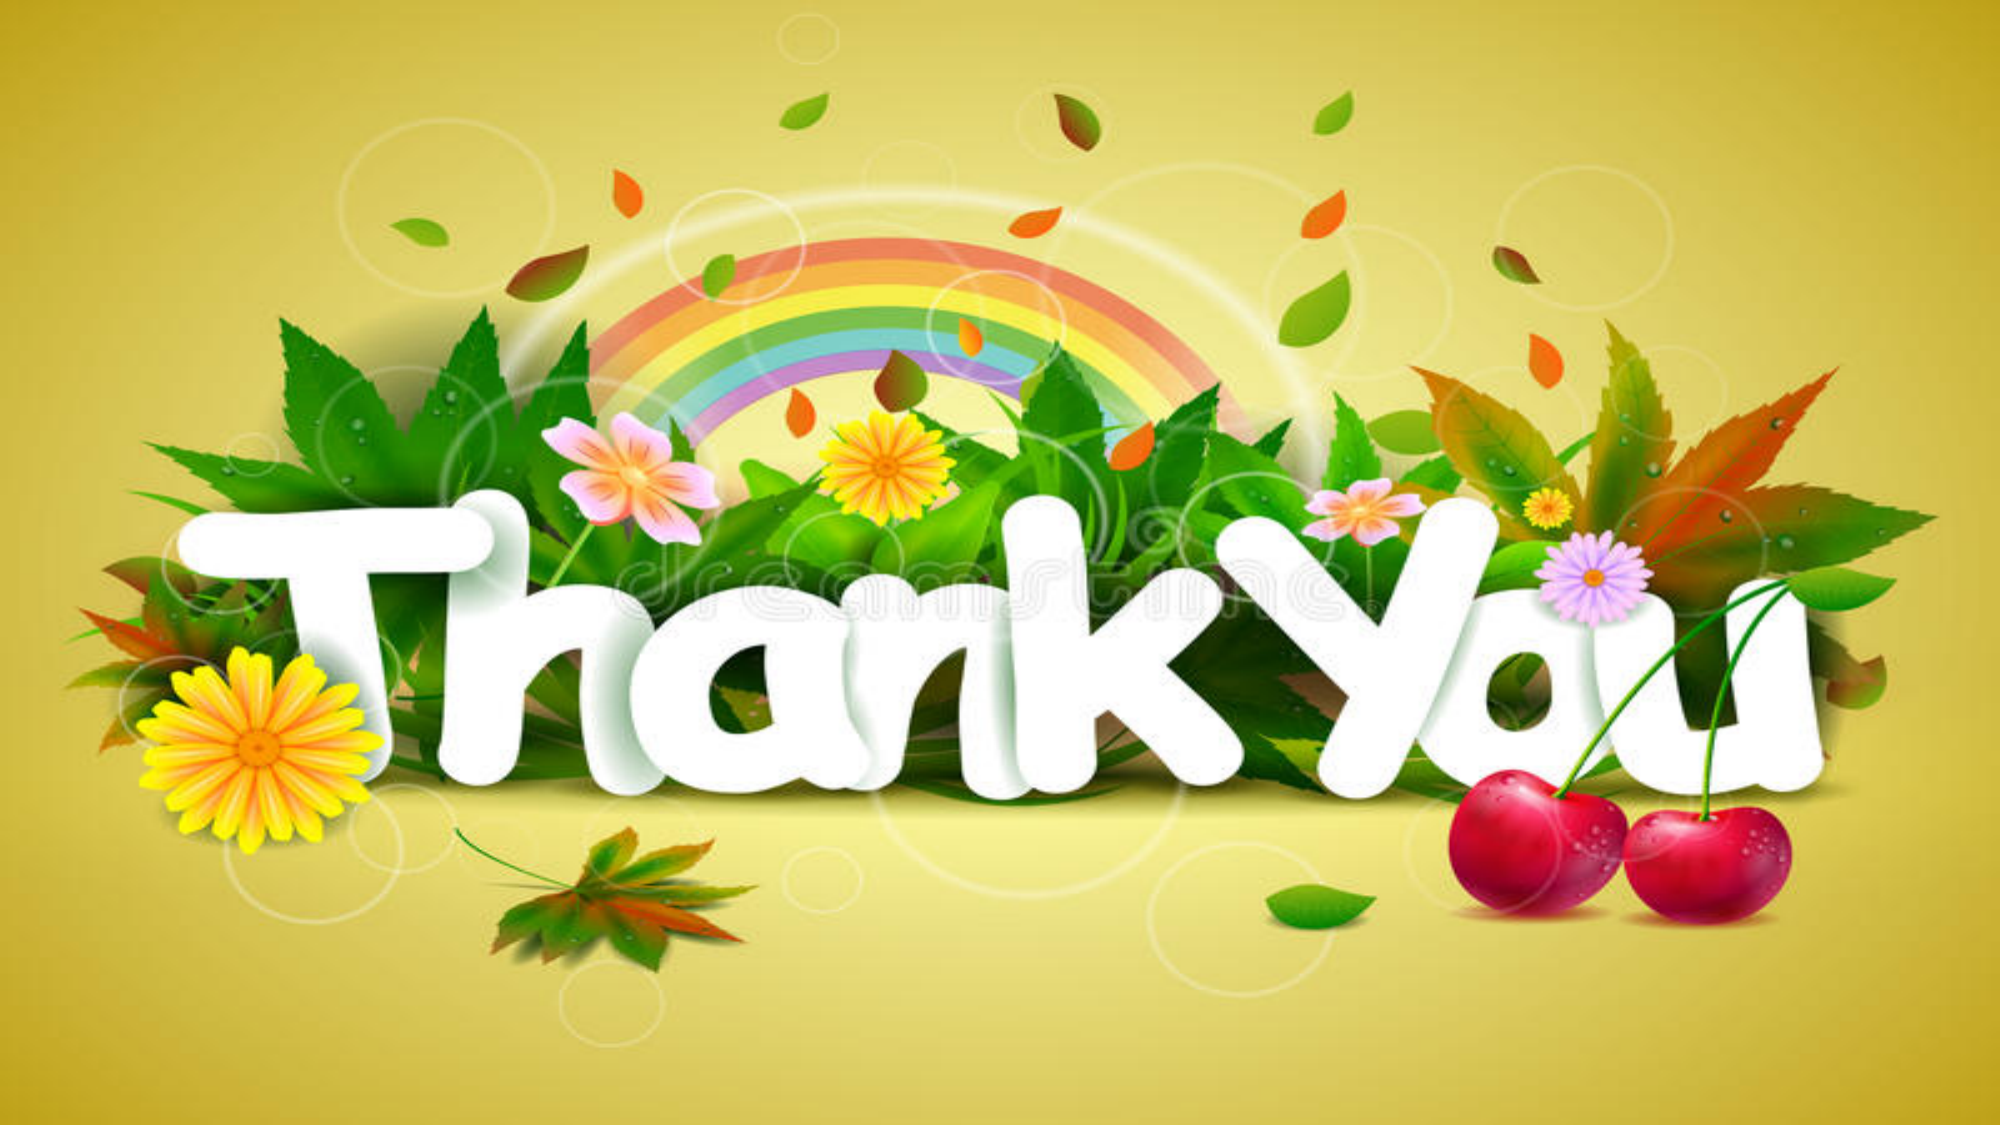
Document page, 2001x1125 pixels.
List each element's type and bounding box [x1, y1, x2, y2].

list [0, 0, 2000, 1125]
